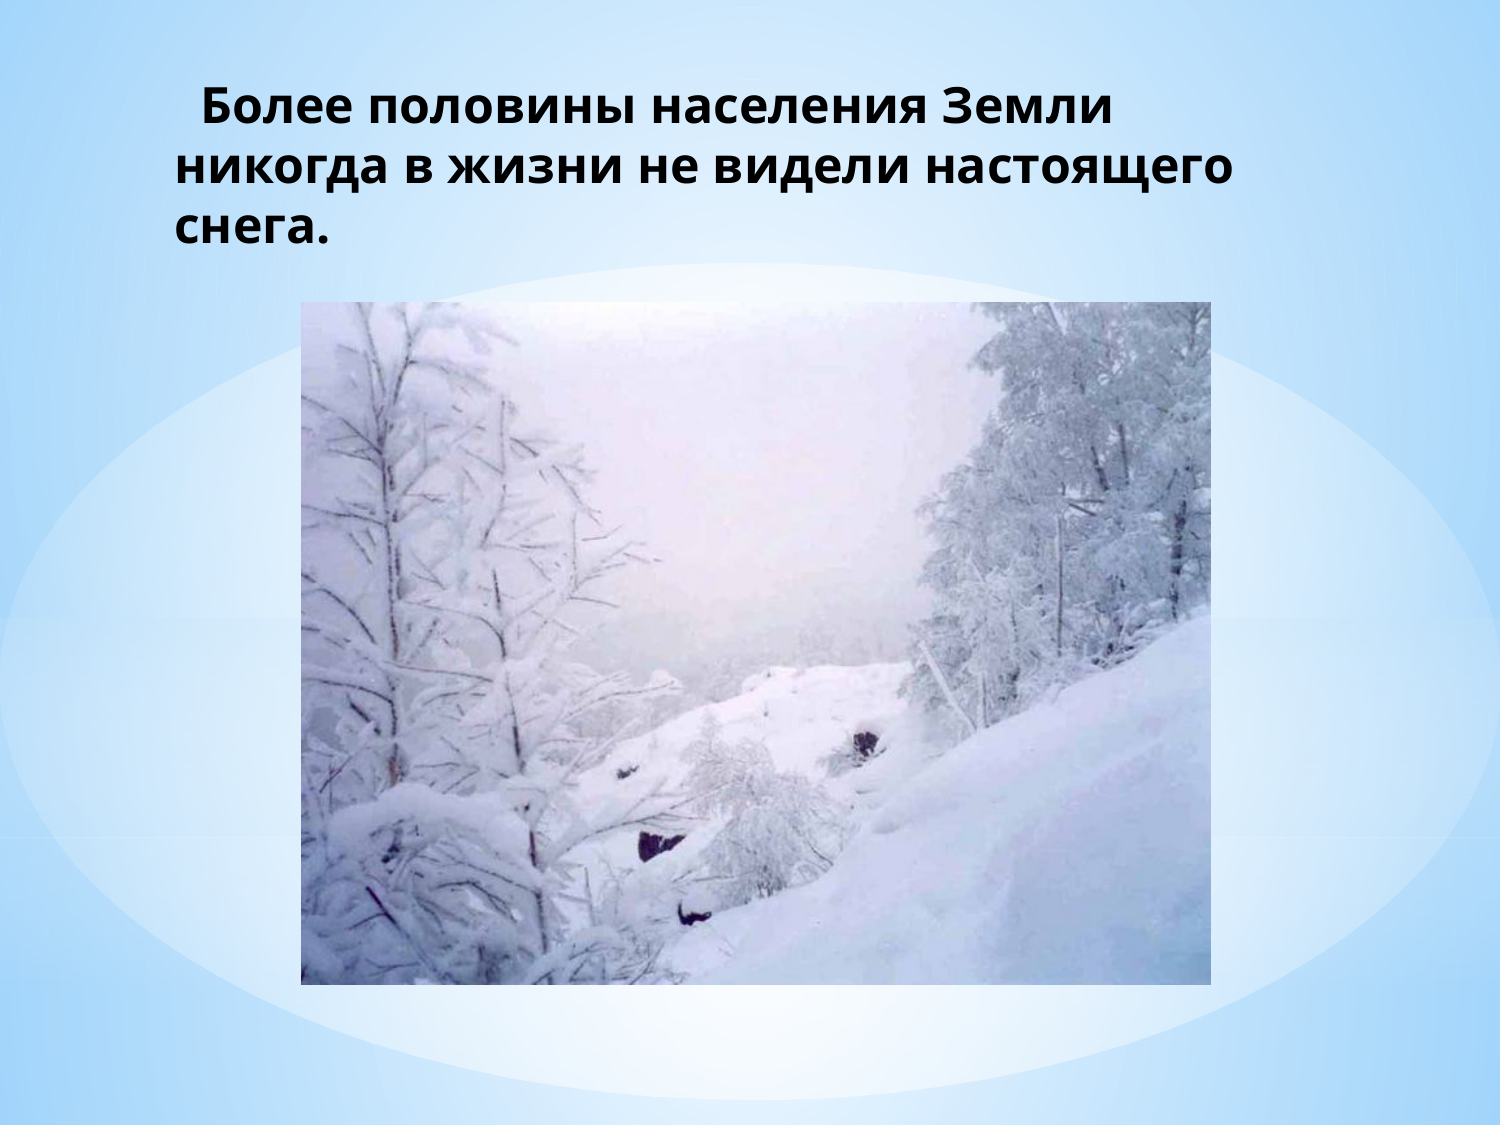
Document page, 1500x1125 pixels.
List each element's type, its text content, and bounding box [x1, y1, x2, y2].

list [300, 302, 1212, 986]
title Более половины населения Земли никогда в жизни не видели настоящего снега. [159, 66, 1353, 445]
